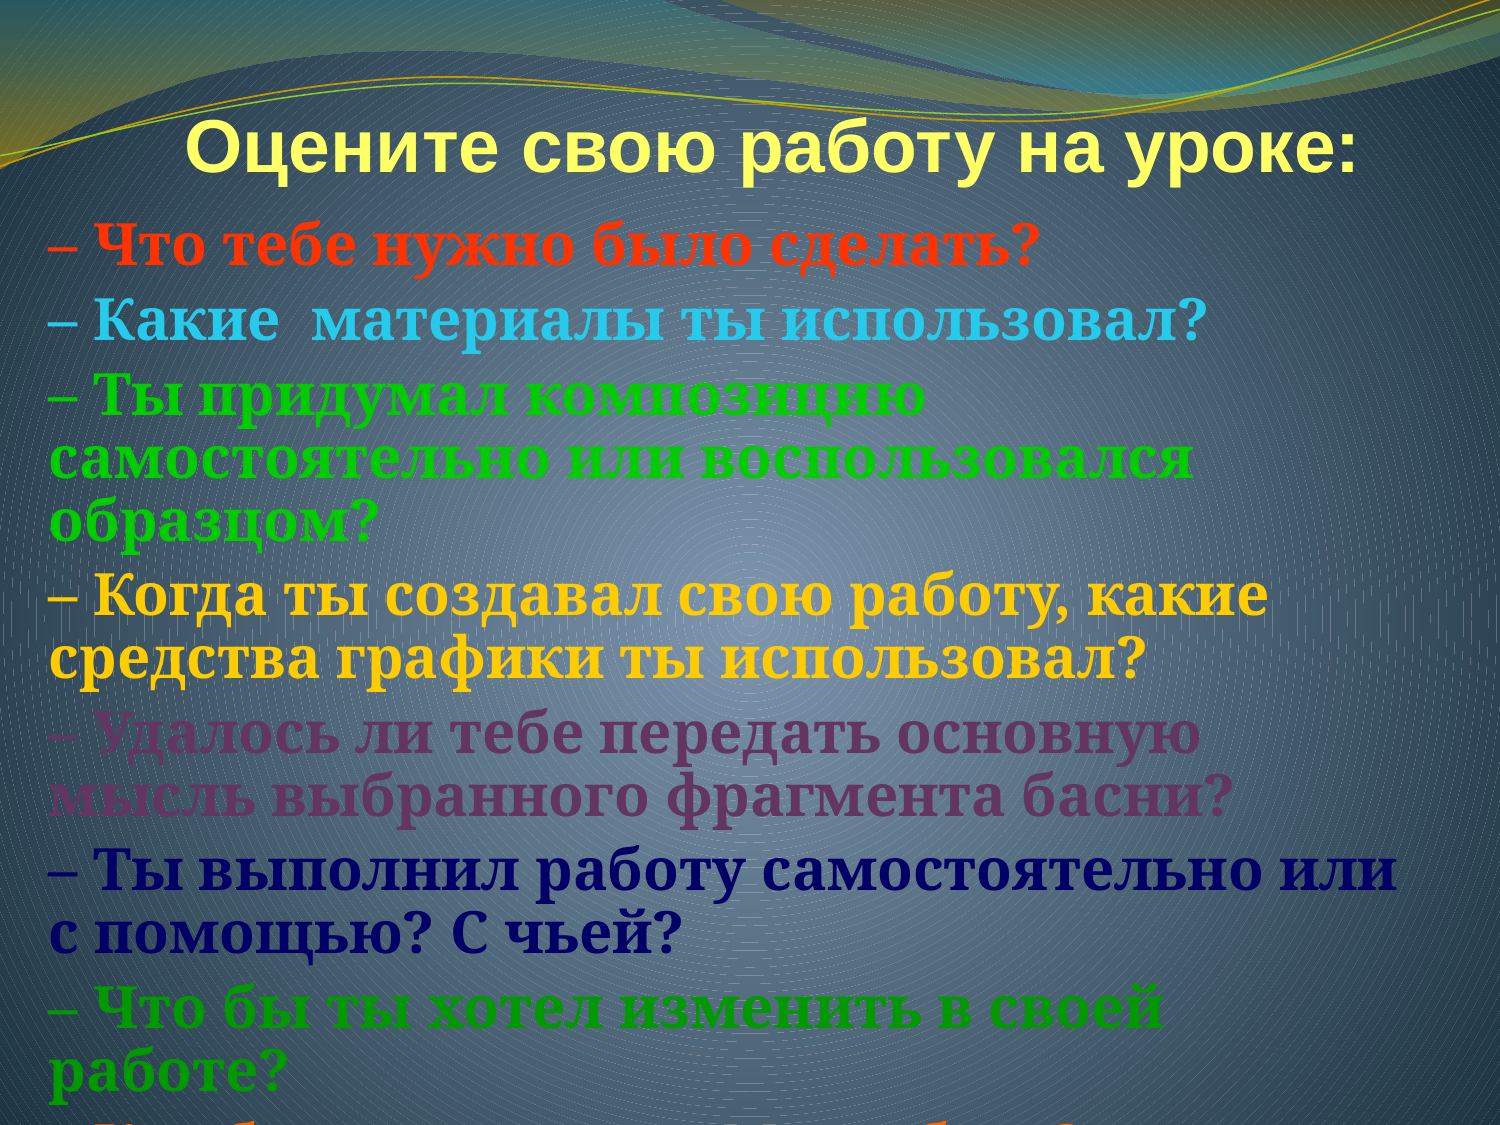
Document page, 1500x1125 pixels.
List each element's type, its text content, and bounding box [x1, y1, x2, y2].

list – Что тебе нужно было сделать? – Какие материалы ты использовал? – Ты придумал композицию самостоятельно или воспользовался образцом? – Когда ты создавал свою работу, какие средства графики ты использовал? – Удалось ли тебе передать основную мысль выбранного фрагмента басни? – Ты выполнил работу самостоятельно или с помощью? С чьей? – Что бы ты хотел изменить в своей работе? – Как бы ты оценил свою работу? [40, 207, 1424, 1071]
text_box Оцените свою работу на уроке: [123, 90, 1424, 195]
